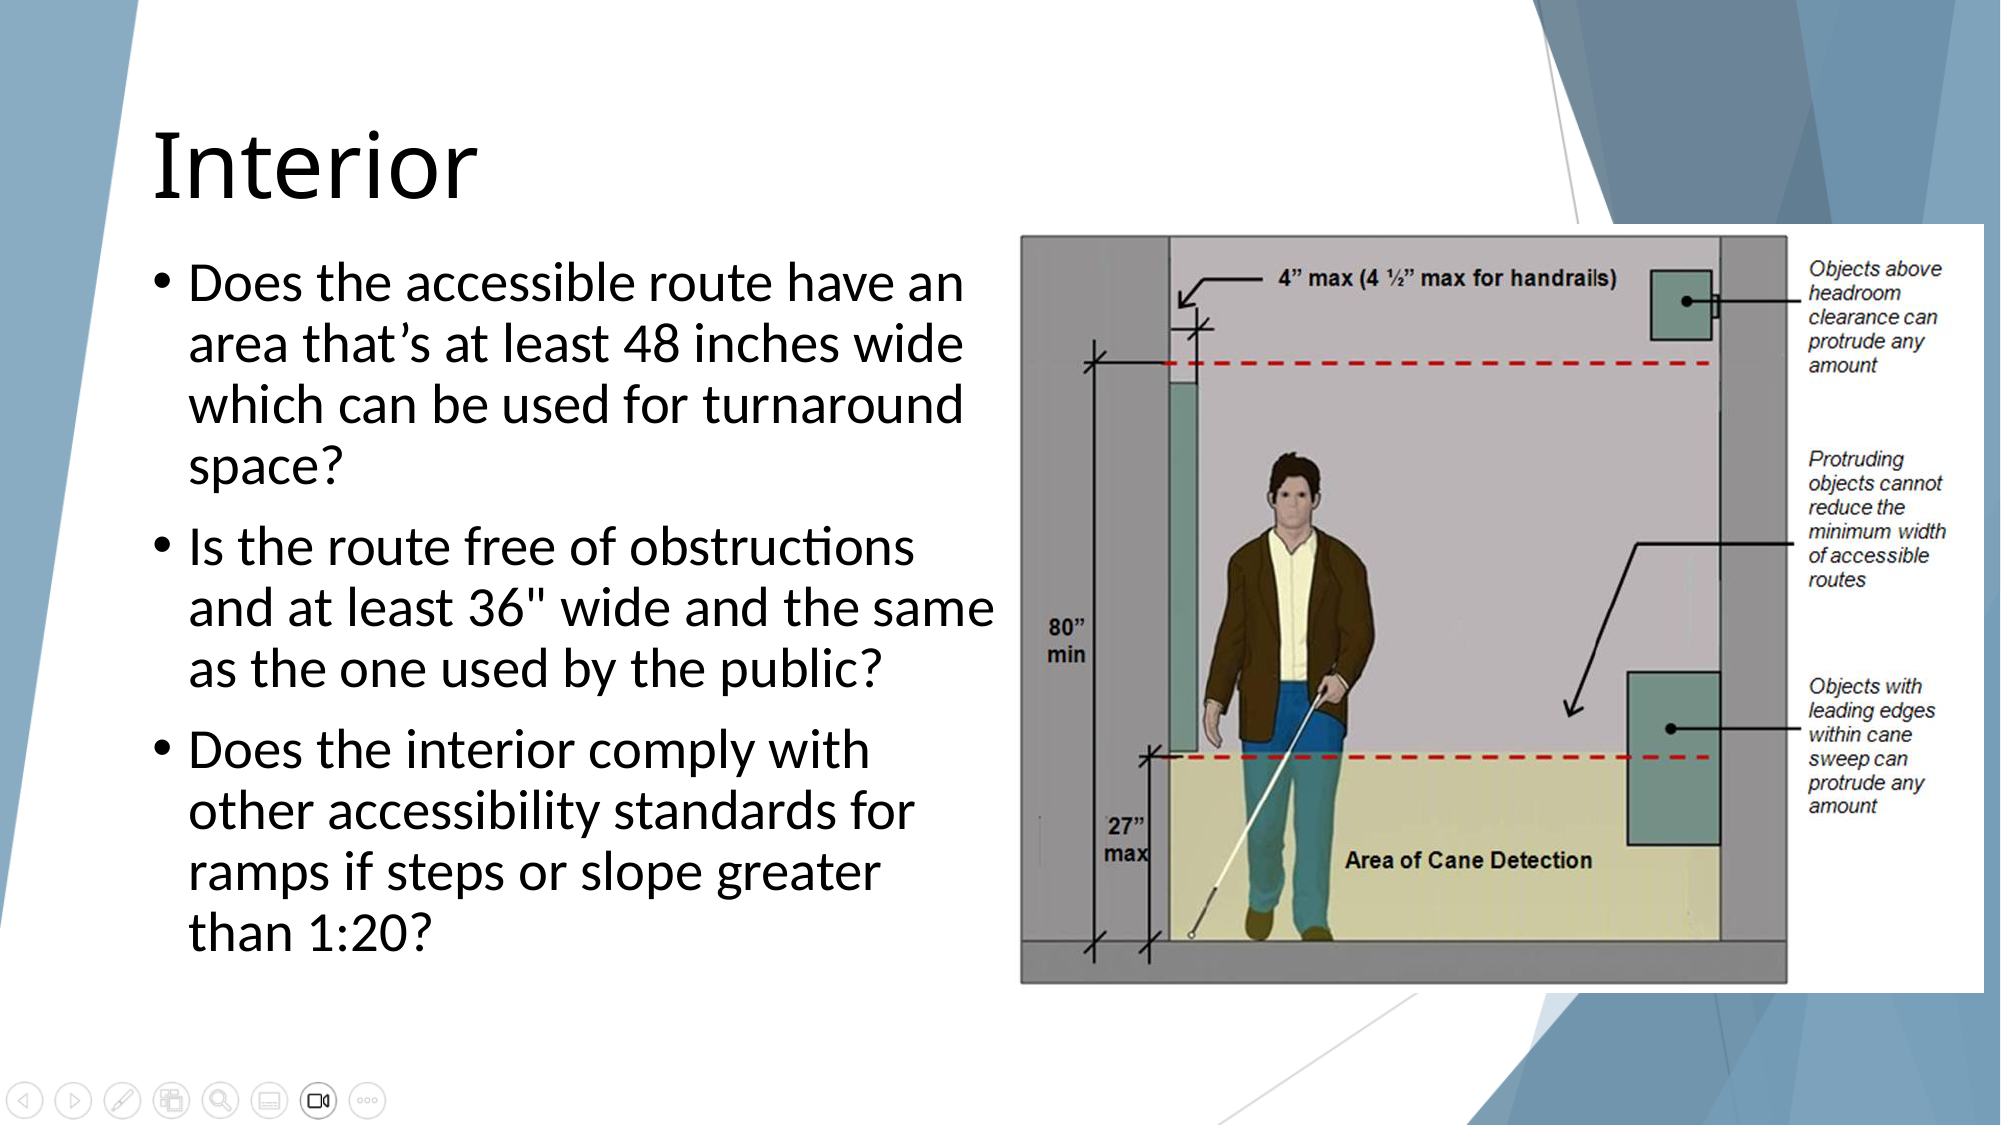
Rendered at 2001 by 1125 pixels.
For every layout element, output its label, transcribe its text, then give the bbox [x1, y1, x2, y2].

list Does the accessible route have an area that’s at least 48 inches wide which can be used for turnaround space? Is the route free of obstructions and at least 36" wide and the same as the one used by the public? Does the interior comply with other accessibility standards for ramps if steps or slope greater than 1:20? [137, 245, 1014, 1014]
title Interior [137, 59, 1863, 245]
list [1012, 224, 1984, 993]
picture [0, 0, 2001, 1125]
